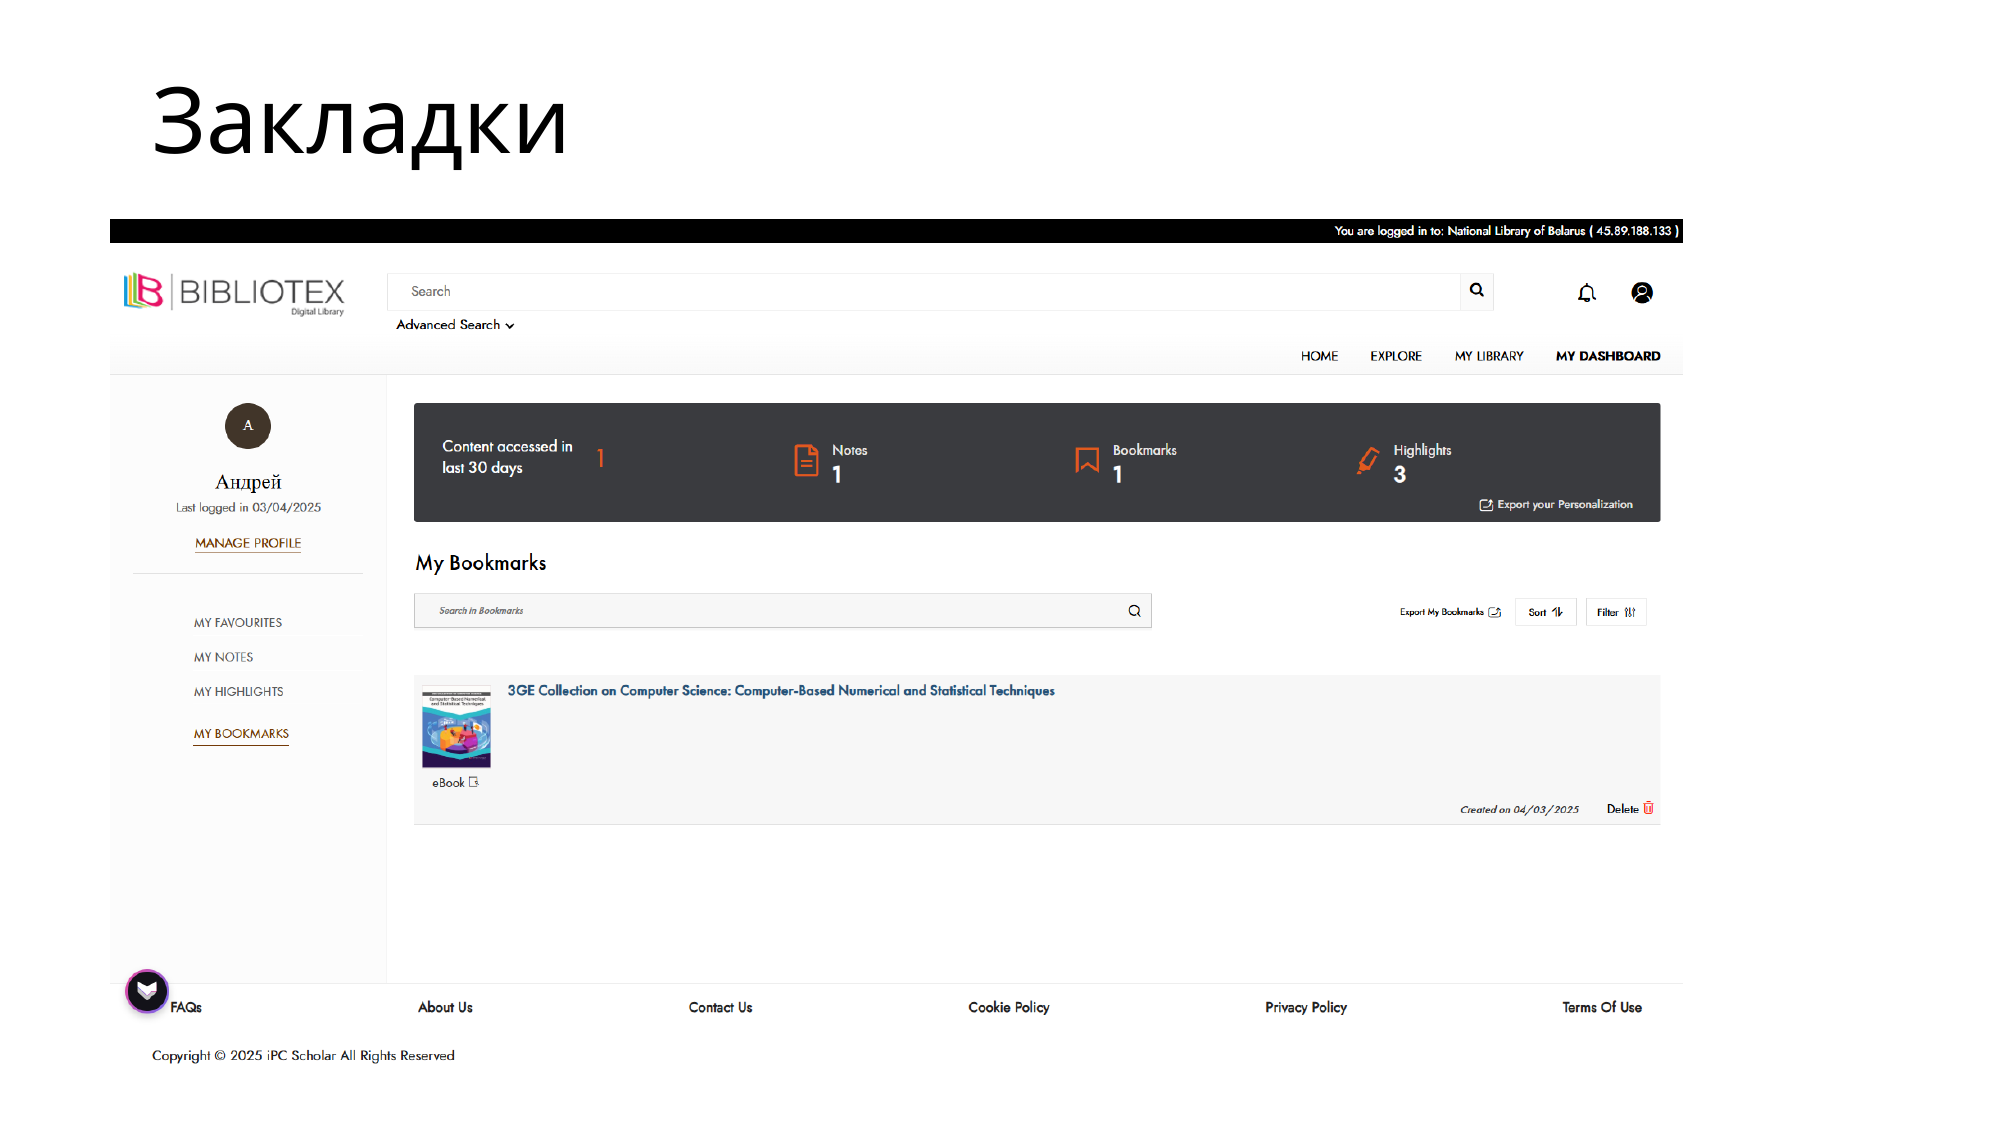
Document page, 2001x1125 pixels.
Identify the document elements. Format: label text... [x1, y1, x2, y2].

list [110, 219, 1683, 1105]
title Закладки [137, 59, 1863, 188]
